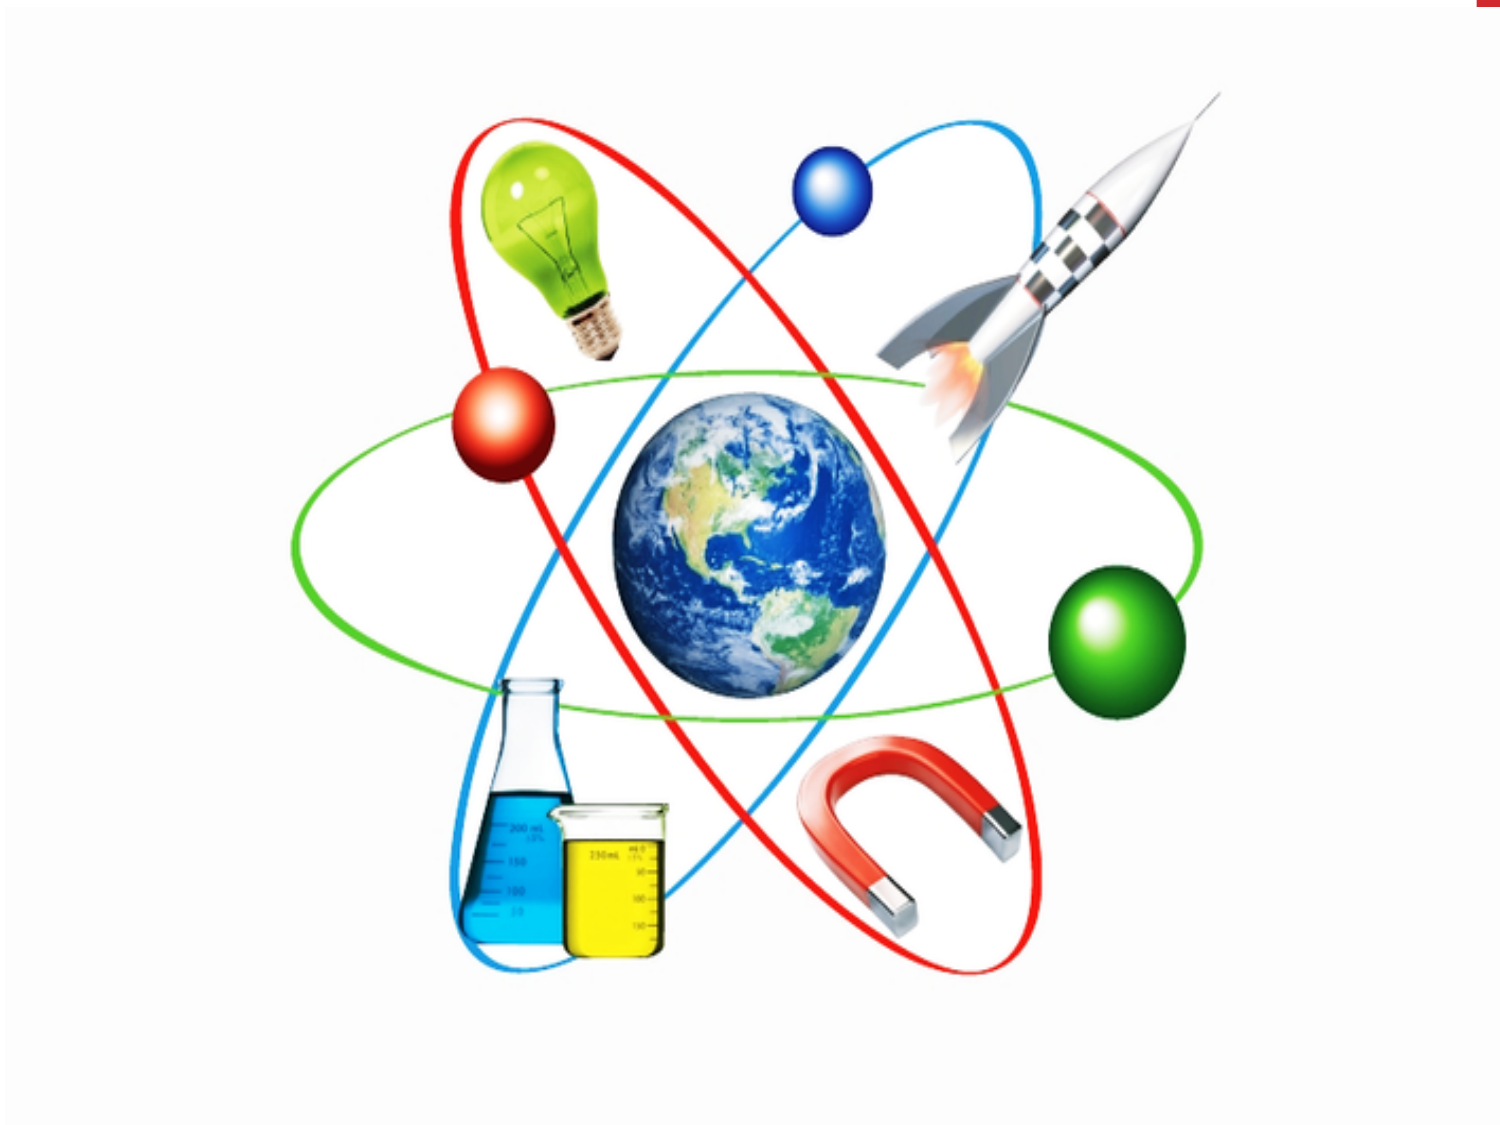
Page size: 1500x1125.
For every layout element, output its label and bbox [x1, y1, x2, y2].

list [5, 6, 1500, 1125]
